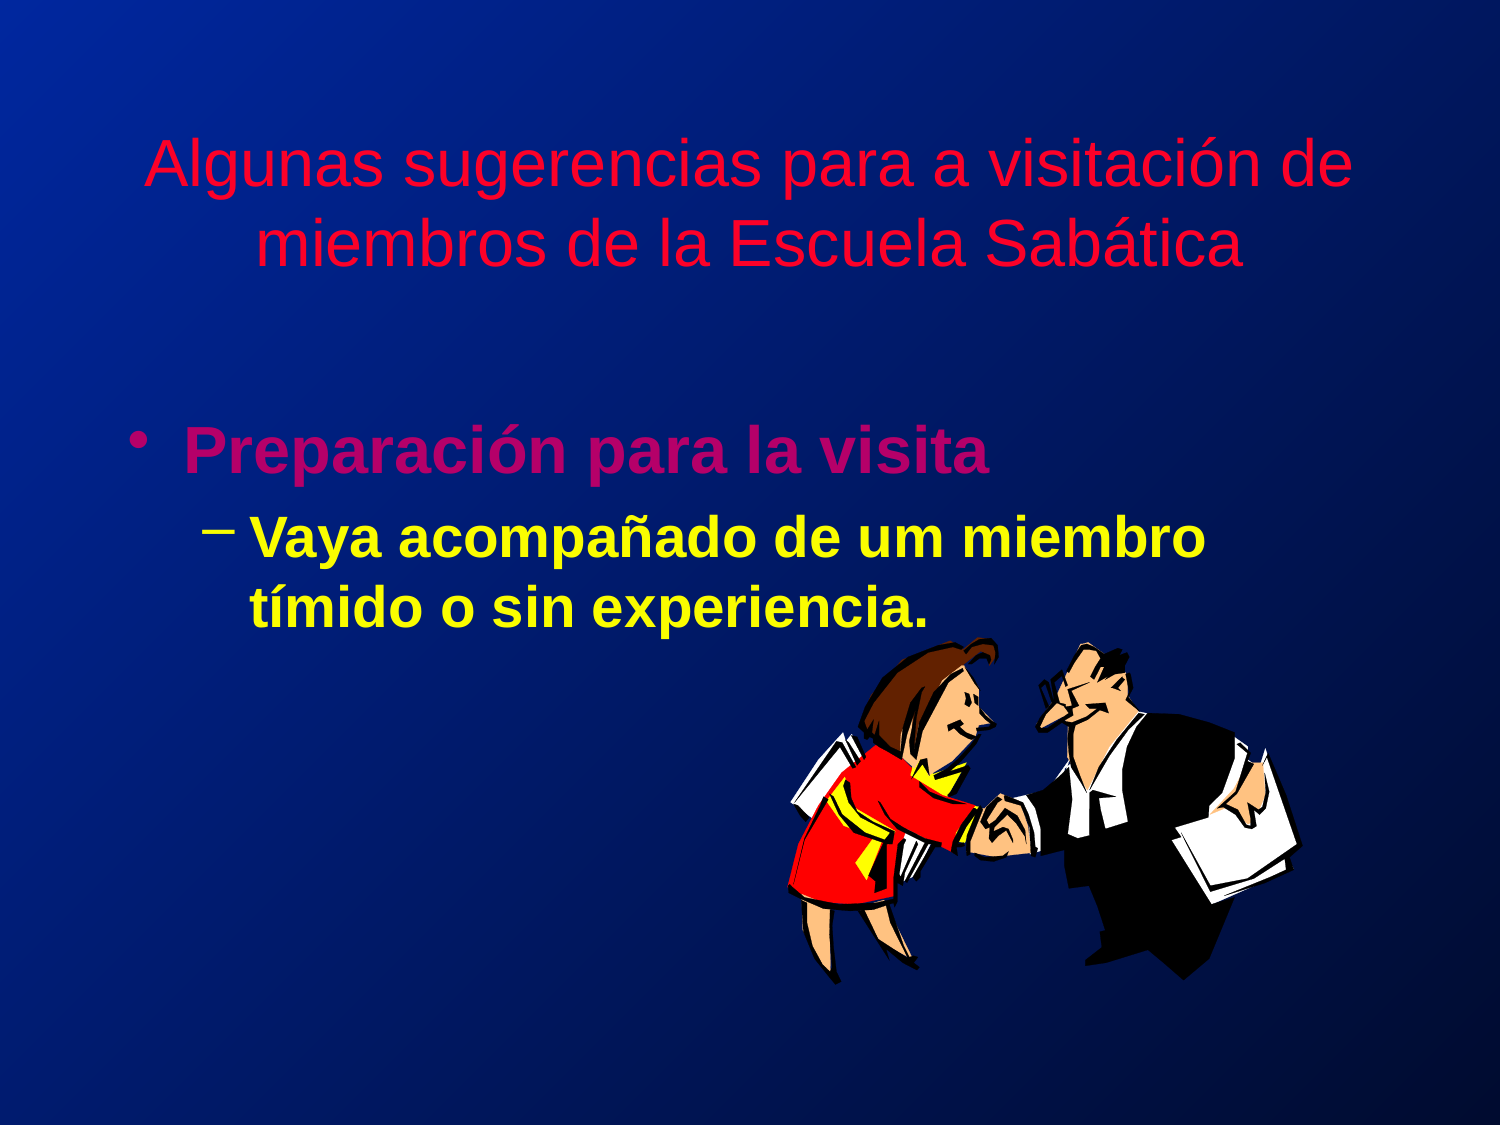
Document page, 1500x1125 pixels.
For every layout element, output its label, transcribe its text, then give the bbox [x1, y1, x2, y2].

title Algunas sugerencias para a visitación de miembros de la Escuela Sabática [111, 74, 1388, 326]
picture [787, 637, 1308, 988]
list Preparación para la visita Vaya acompañado de um miembro tímido o sin experiencia. [111, 399, 1388, 1001]
